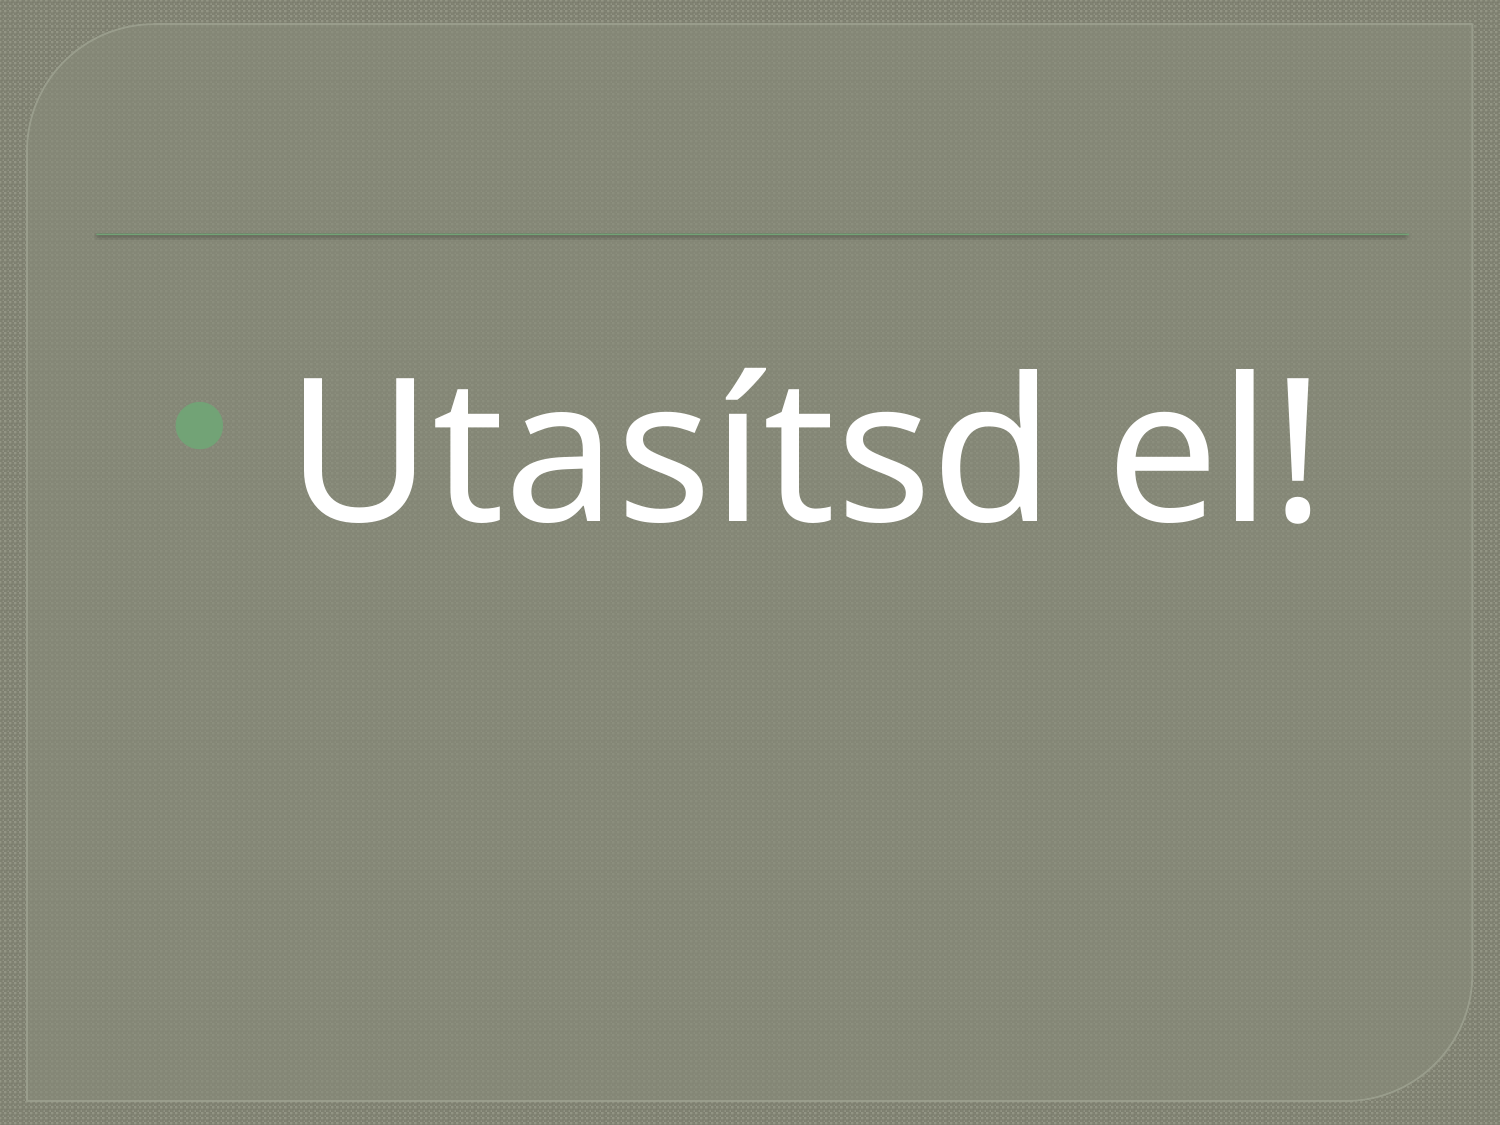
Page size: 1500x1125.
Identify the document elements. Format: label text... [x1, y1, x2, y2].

list Utasítsd el! [76, 314, 1425, 1005]
